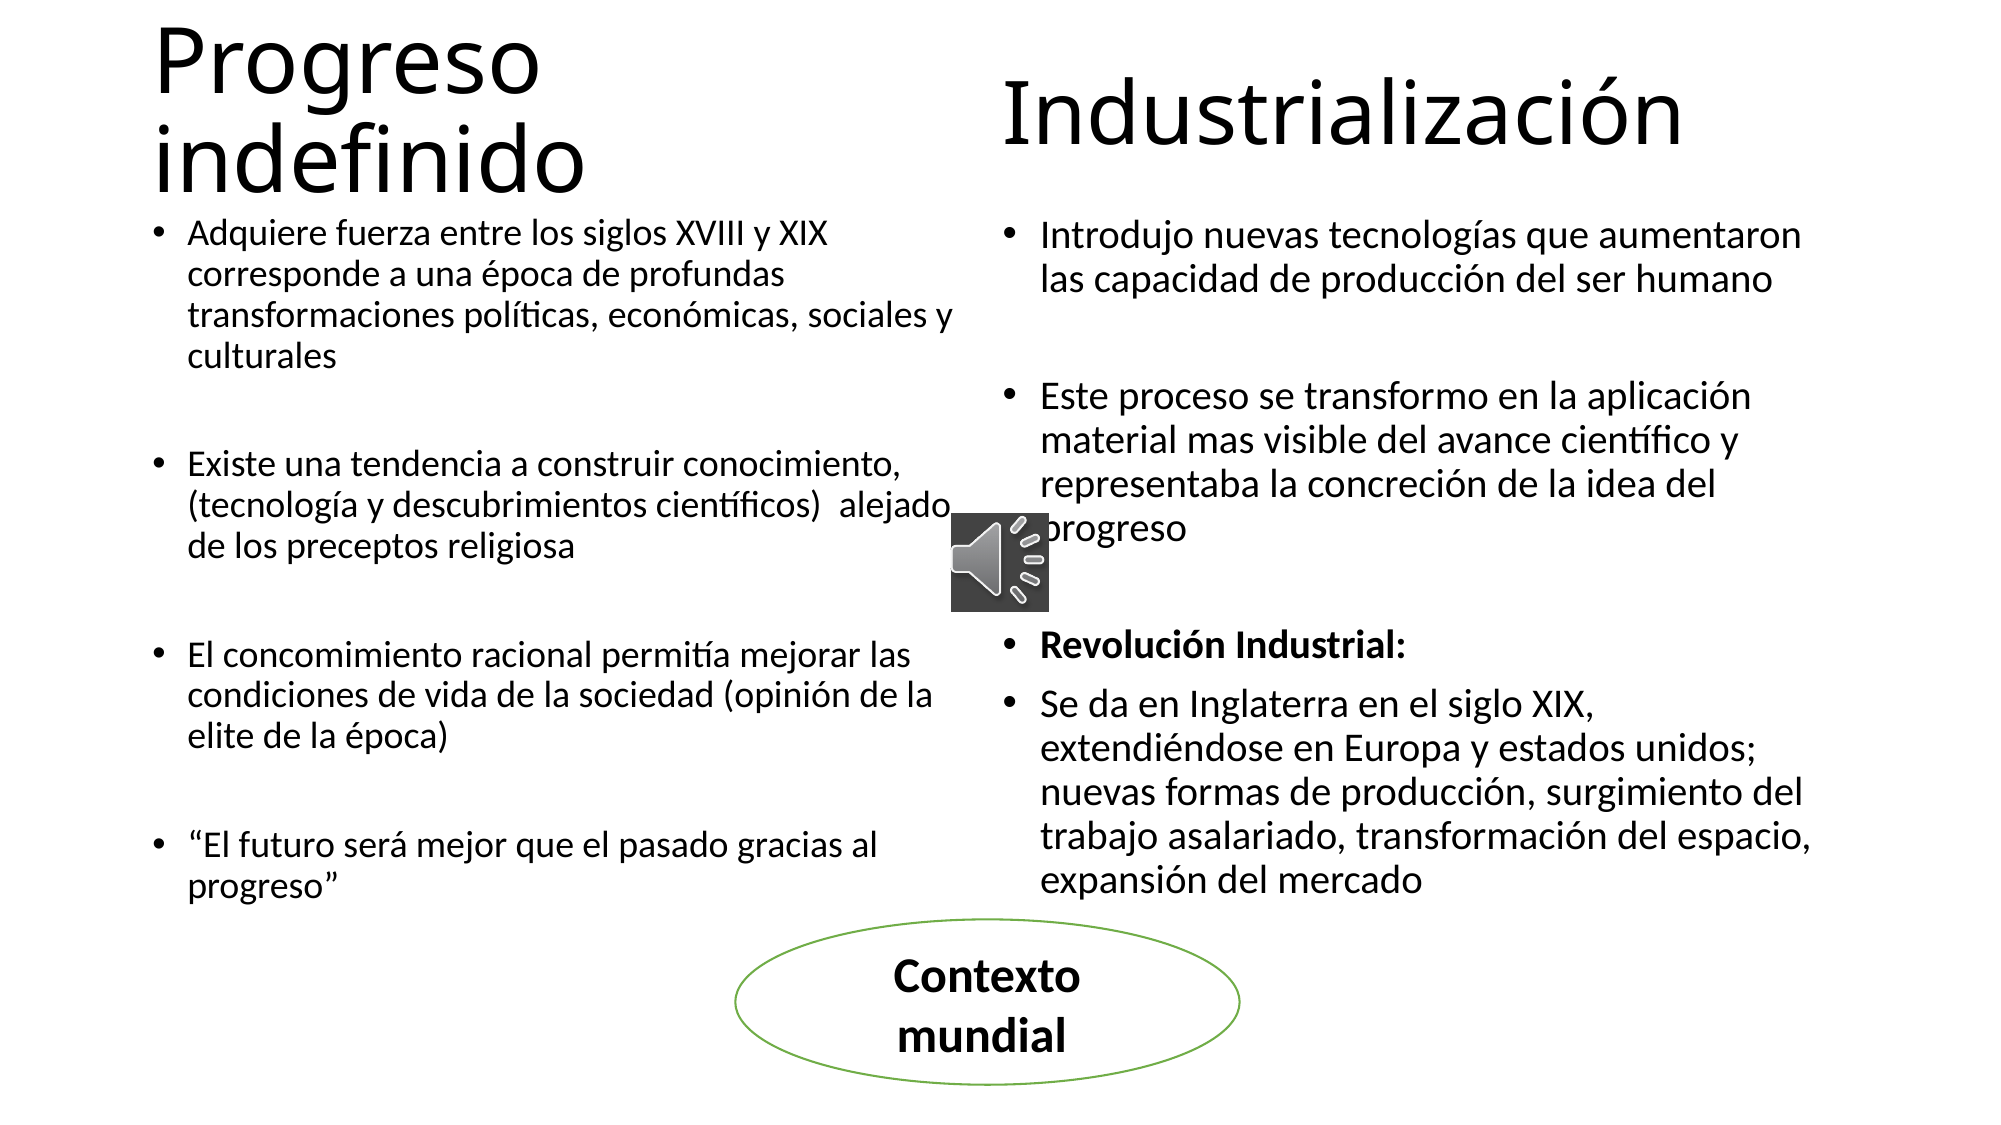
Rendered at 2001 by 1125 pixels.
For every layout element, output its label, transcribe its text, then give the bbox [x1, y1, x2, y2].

picture [949, 512, 1050, 613]
title Progreso indefinido [137, 59, 908, 205]
list Introdujo nuevas tecnologías que aumentaron las capacidad de producción del ser humano Este proceso se transformo en la aplicación material mas visible del avance científico y representaba la concreción de la idea del progreso Revolución Industrial: Se da en Inglaterra en el siglo XIX, extendiéndose en Europa y estados unidos; nuevas formas de producción, surgimiento del trabajo asalariado, transformación del espacio, expansión del mercado [987, 205, 1838, 920]
list Adquiere fuerza entre los siglos XVIII y XIX corresponde a una época de profundas transformaciones políticas, económicas, sociales y culturales Existe una tendencia a construir conocimiento,(tecnología y descubrimientos científicos) alejado de los preceptos religiosa El concomimiento racional permitía mejorar las condiciones de vida de la sociedad (opinión de la elite de la época) “El futuro será mejor que el pasado gracias al progreso” [137, 205, 987, 920]
text_box Contexto mundial [734, 918, 1241, 1086]
text_box Industrialización [987, 59, 1758, 278]
